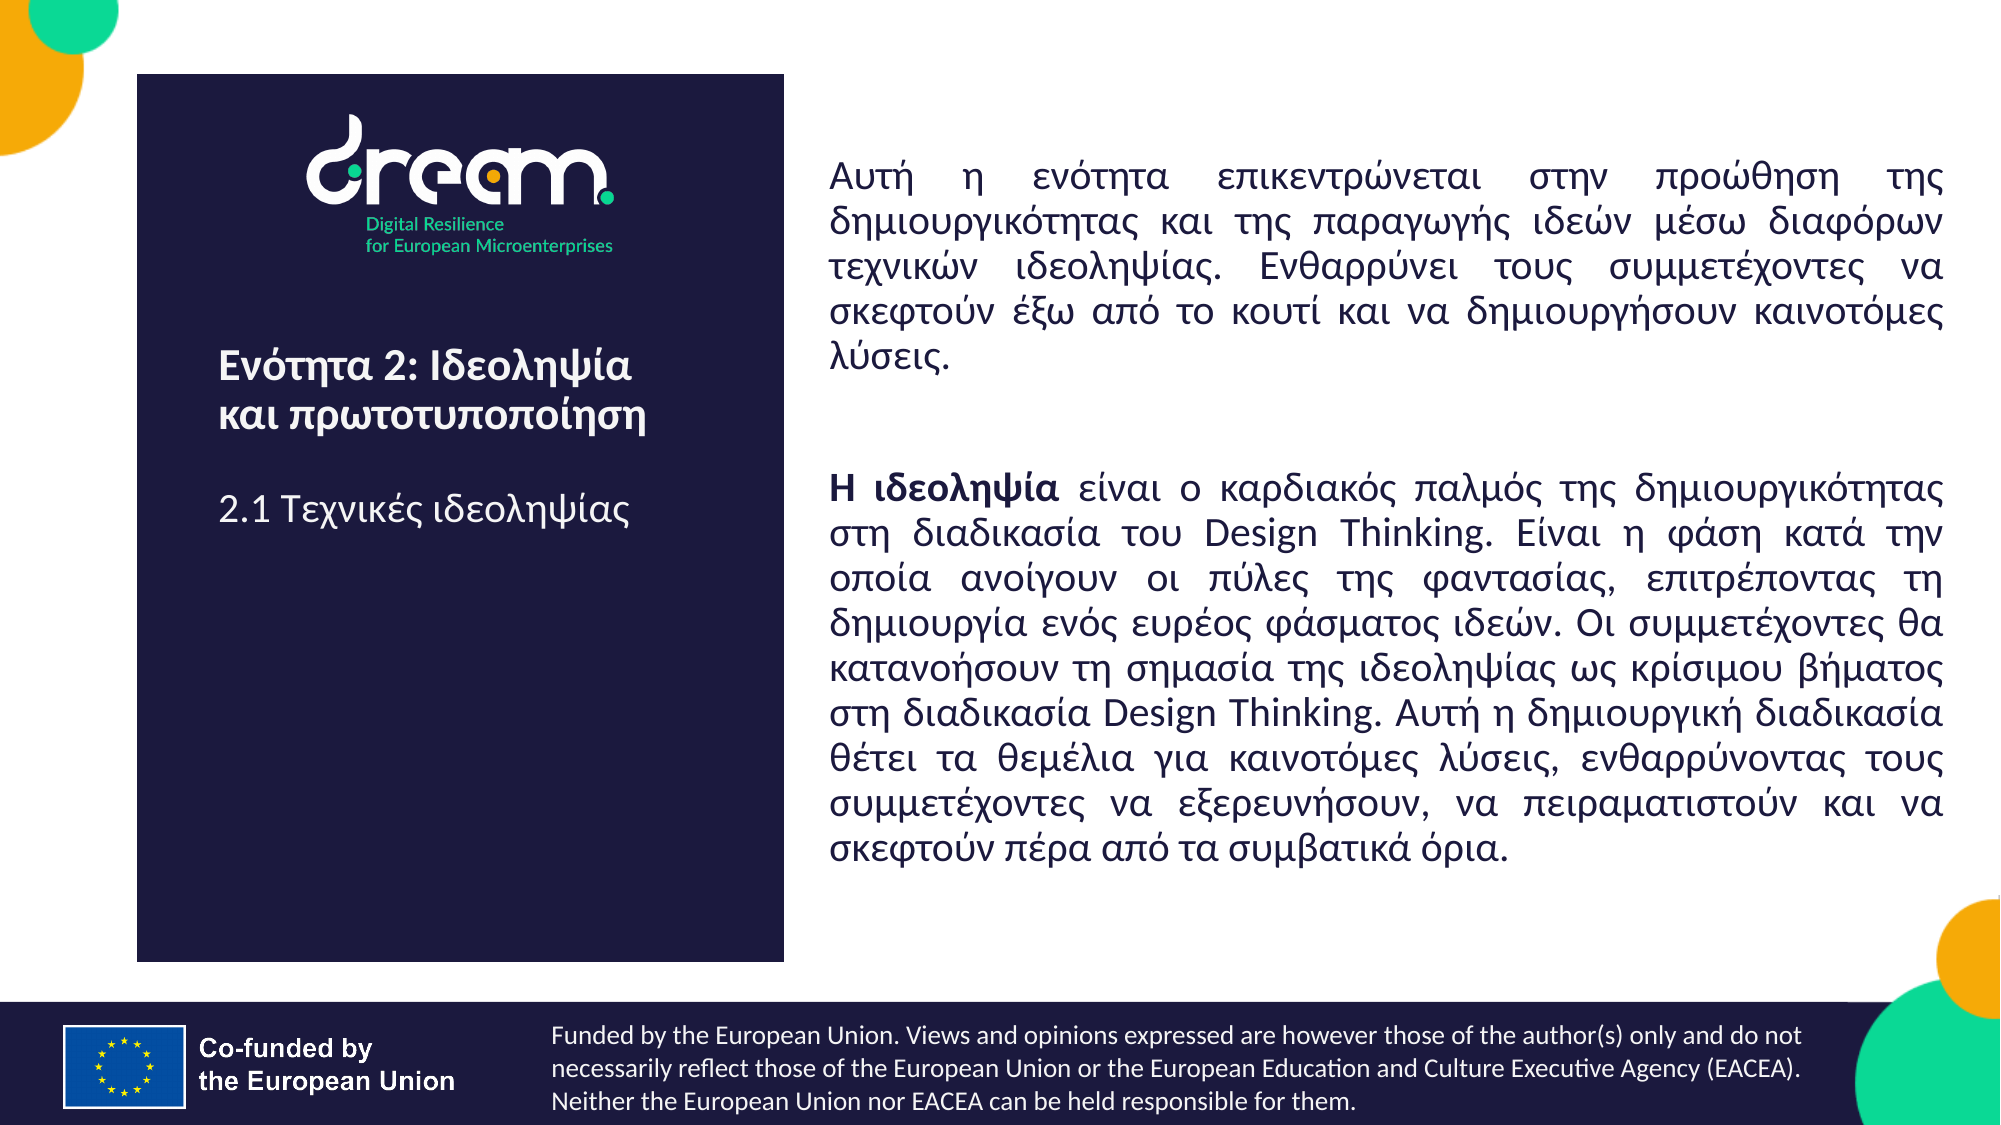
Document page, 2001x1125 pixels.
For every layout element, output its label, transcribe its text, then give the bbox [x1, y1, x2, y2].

picture [0, 0, 155, 175]
list Αυτή η ενότητα επικεντρώνεται στην προώθηση της δημιουργικότητας και της παραγωγής ιδεών μέσω διαφόρων τεχνικών ιδεοληψίας. Ενθαρρύνει τους συμμετέχοντες να σκεφτούν έξω από το κουτί και να δημιουργήσουν καινοτόμες λύσεις. Η ιδεοληψία είναι ο καρδιακός παλμός της δημιουργικότητας στη διαδικασία του Design Thinking. Είναι η φάση κατά την οποία ανοίγουν οι πύλες της φαντασίας, επιτρέποντας τη δημιουργία ενός ευρέος φάσματος ιδεών. Οι συμμετέχοντες θα κατανοήσουν τη σημασία της ιδεοληψίας ως κρίσιμου βήματος στη διαδικασία Design Thinking. Αυτή η δημιουργική διαδικασία θέτει τα θεμέλια για καινοτόμες λύσεις, ενθαρρύνοντας τους συμμετέχοντες να εξερευνήσουν, να πειραματιστούν και να σκεφτούν πέρα από τα συμβατικά όρια. [814, 75, 1960, 962]
picture [56, 1022, 480, 1112]
list Ενότητα 2: Ιδεοληψία και πρωτοτυποποίηση [203, 293, 718, 448]
list 2.1 Τεχνικές ιδεοληψίας [203, 478, 718, 900]
picture [1847, 895, 2000, 1125]
picture [306, 107, 614, 262]
